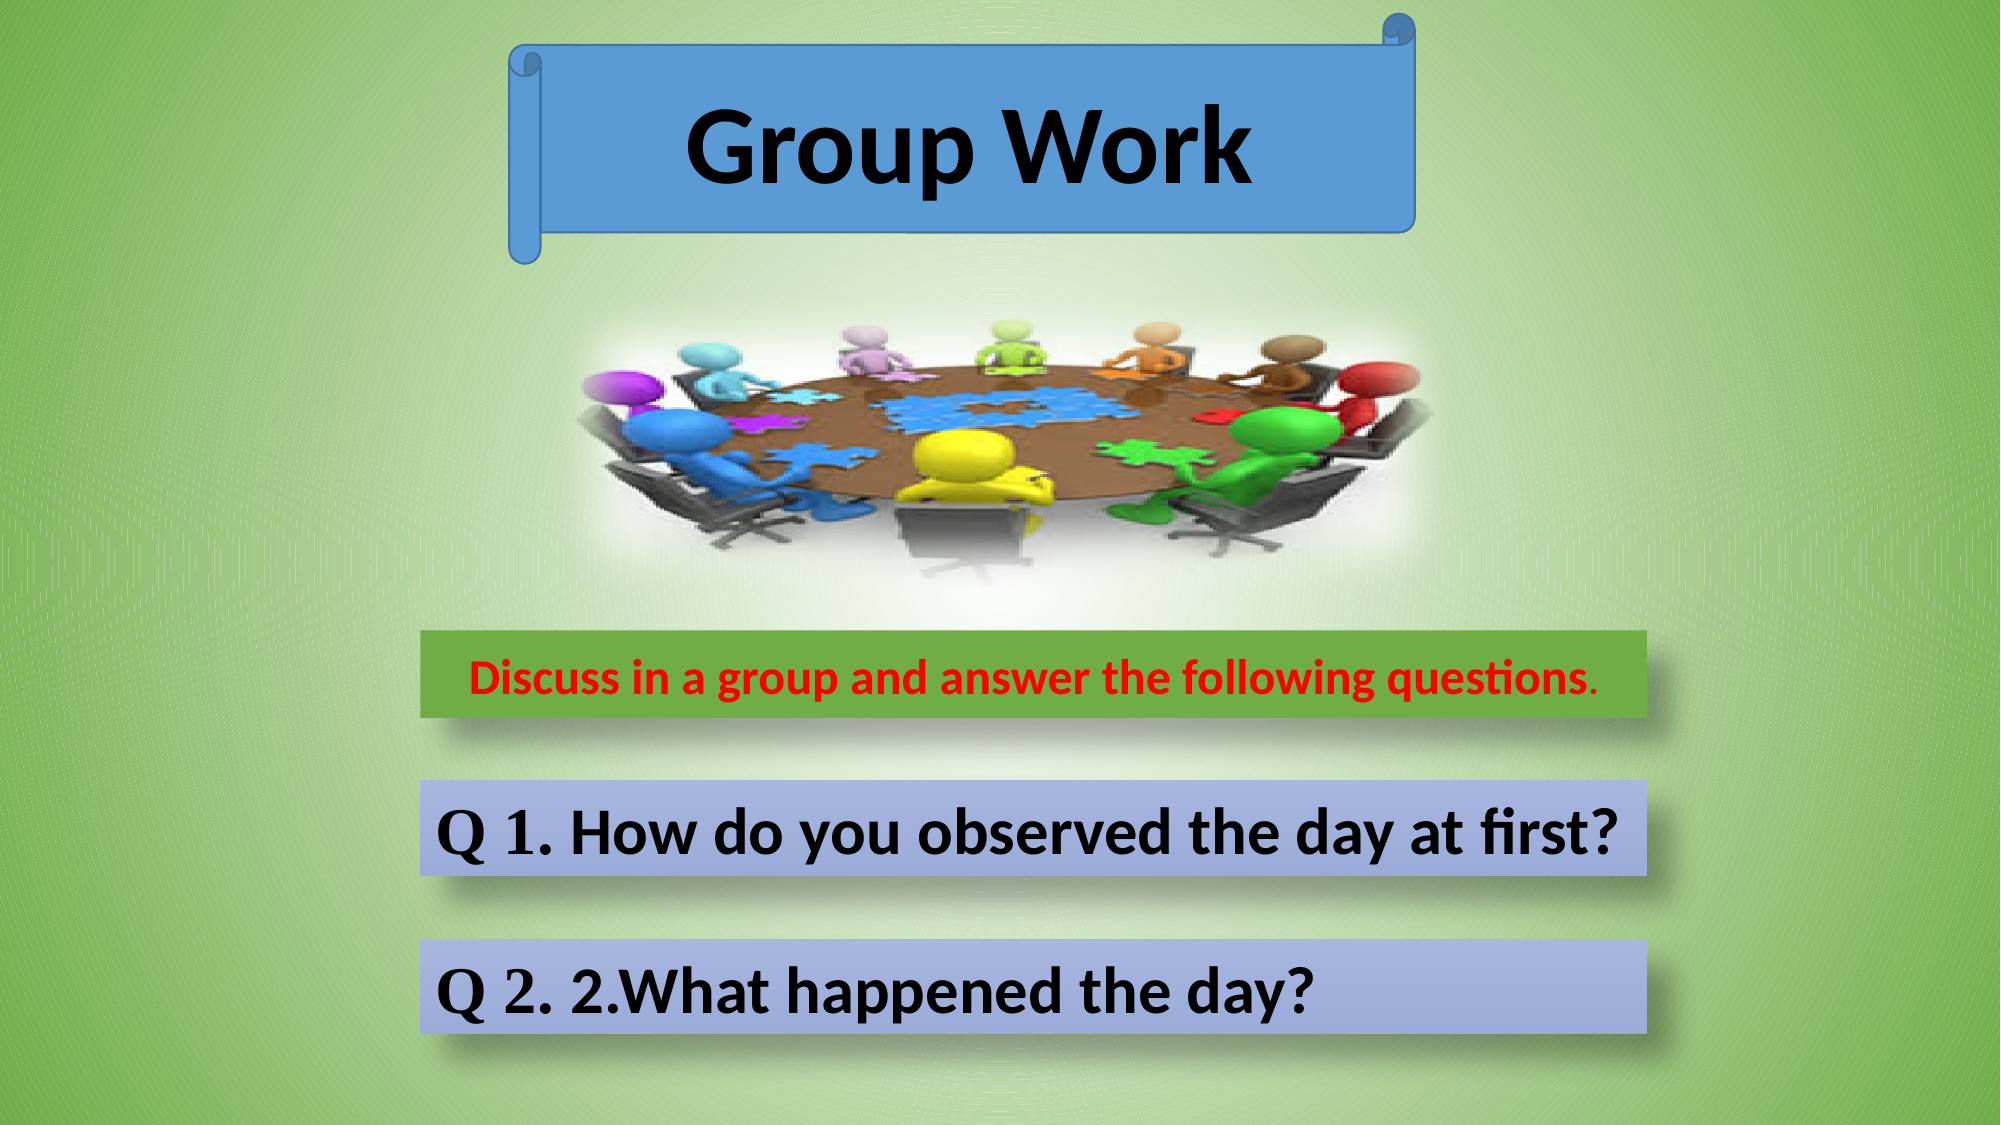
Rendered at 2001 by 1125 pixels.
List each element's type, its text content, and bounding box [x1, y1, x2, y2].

text_box Discuss in a group and answer the following questions. [419, 629, 1648, 719]
text_box [639, 375, 1372, 512]
text_box Q 2. 2.What happened the day? [420, 939, 1647, 1035]
text_box Q 1. How do you observed the day at first? [420, 780, 1647, 876]
text_box Group Work [508, 12, 1416, 265]
